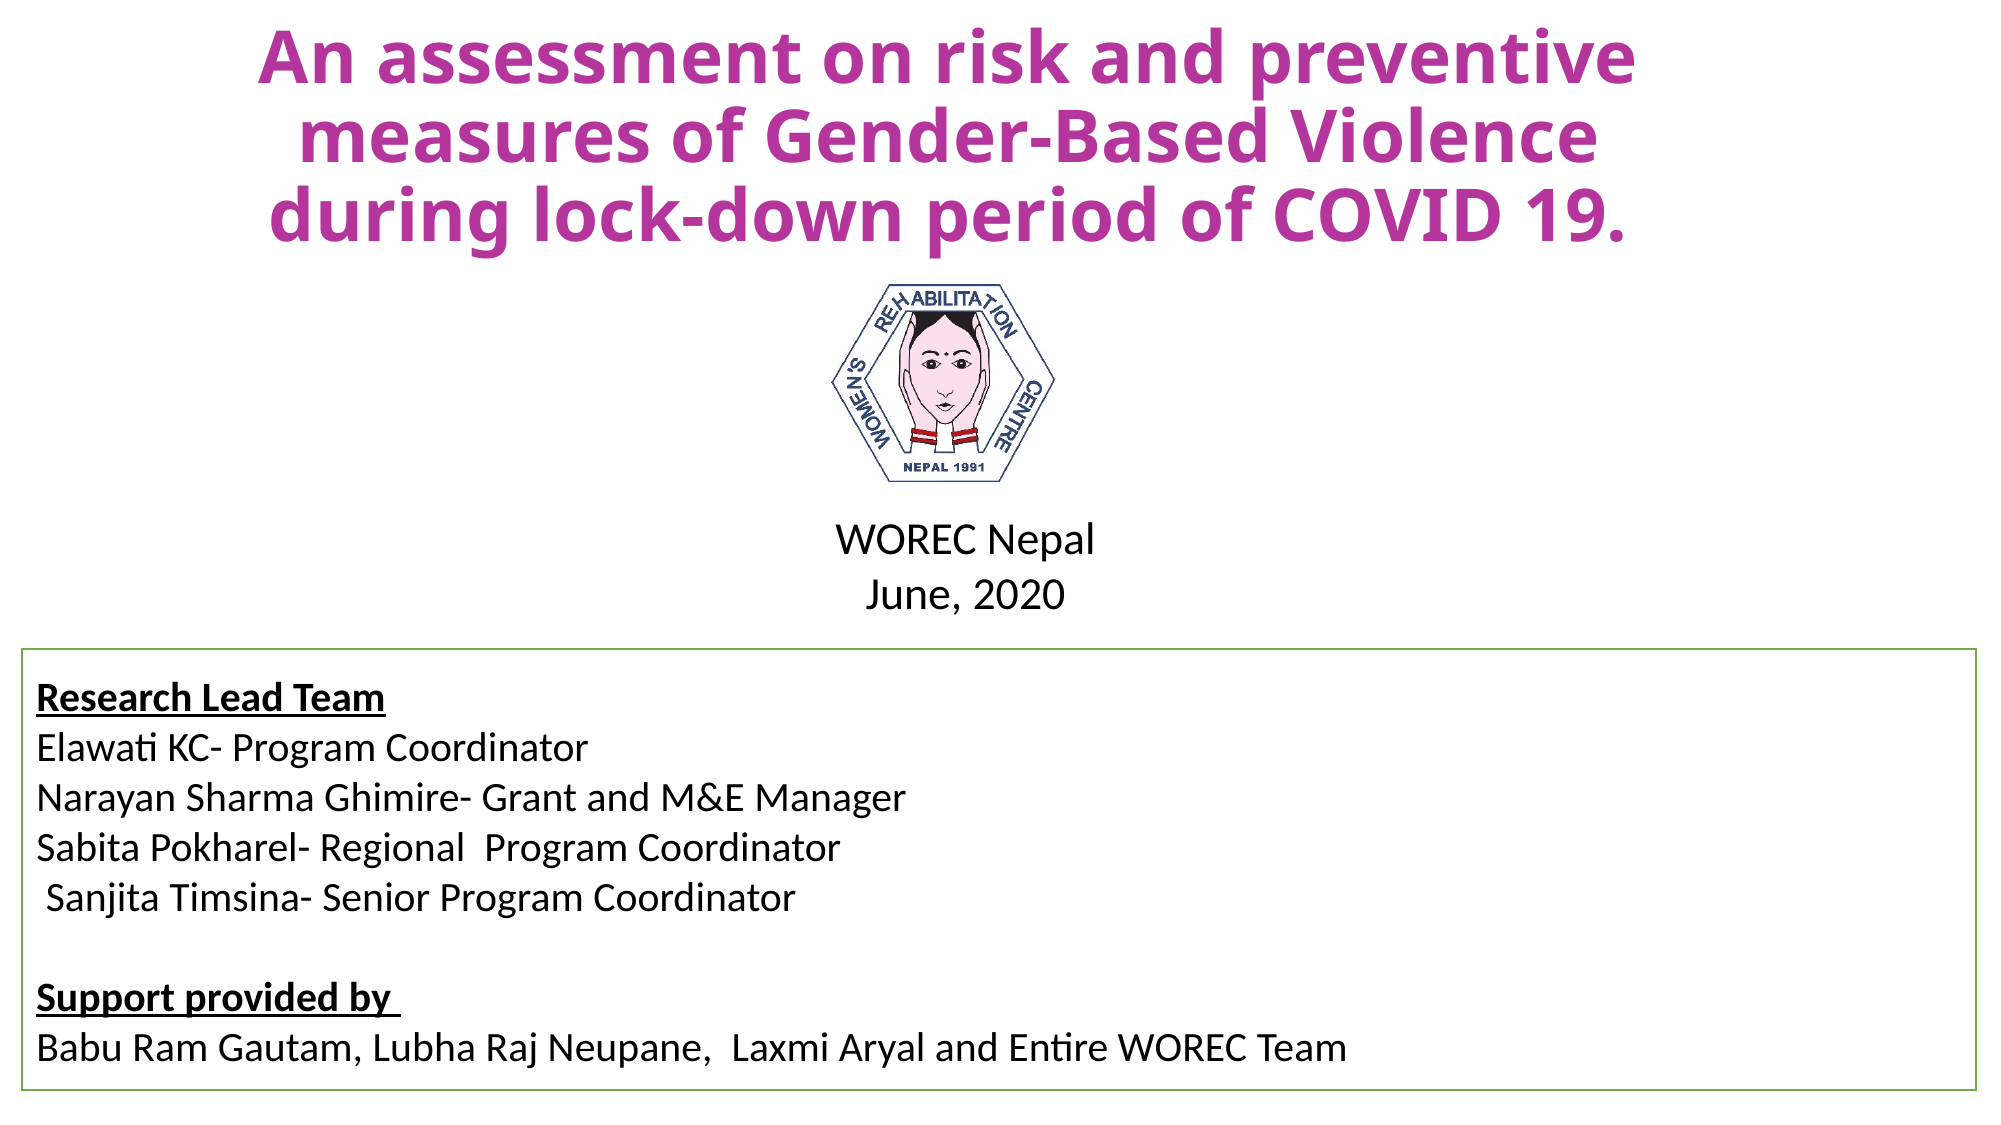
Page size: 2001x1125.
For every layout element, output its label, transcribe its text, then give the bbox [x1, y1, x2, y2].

slide_number 1 [1412, 1042, 1863, 1103]
text_box Research Lead Team Elawati KC- Program Coordinator Narayan Sharma Ghimire- Grant and M&E Manager Sabita Pokharel- Regional Program Coordinator Sanjita Timsina- Senior Program Coordinator Support provided by Babu Ram Gautam, Lubha Raj Neupane, Laxmi Aryal and Entire WOREC Team [21, 648, 1977, 1091]
text_box WOREC Nepal June, 2020 [801, 501, 1130, 627]
picture [831, 284, 1055, 482]
title An assessment on risk and preventive measures of Gender-Based Violence during lock-down period of COVID 19. [198, 30, 1699, 265]
